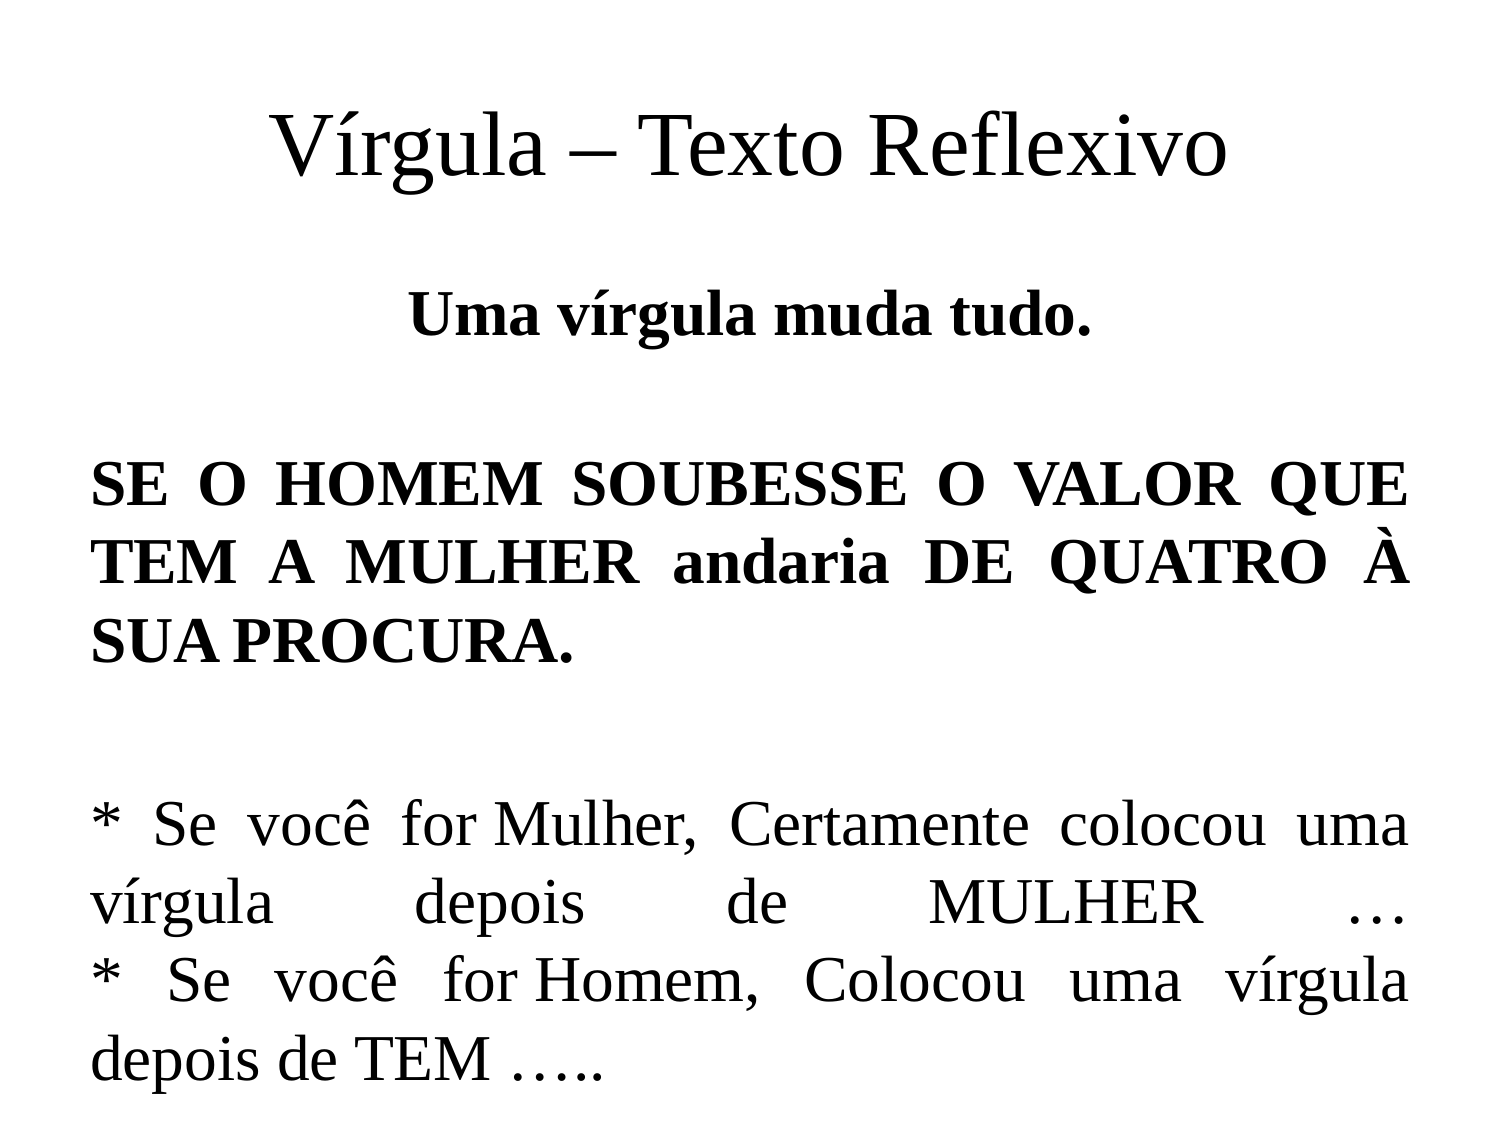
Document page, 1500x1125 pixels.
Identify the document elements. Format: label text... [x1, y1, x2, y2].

list Uma vírgula muda tudo. SE O HOMEM SOUBESSE O VALOR QUE TEM A MULHER andaria DE QUATRO À SUA PROCURA. * Se você for Mulher, Certamente colocou uma vírgula depois de MULHER … * Se você for Homem, Colocou uma vírgula depois de TEM ….. [75, 262, 1425, 1106]
title Vírgula – Texto Reflexivo [75, 45, 1425, 233]
